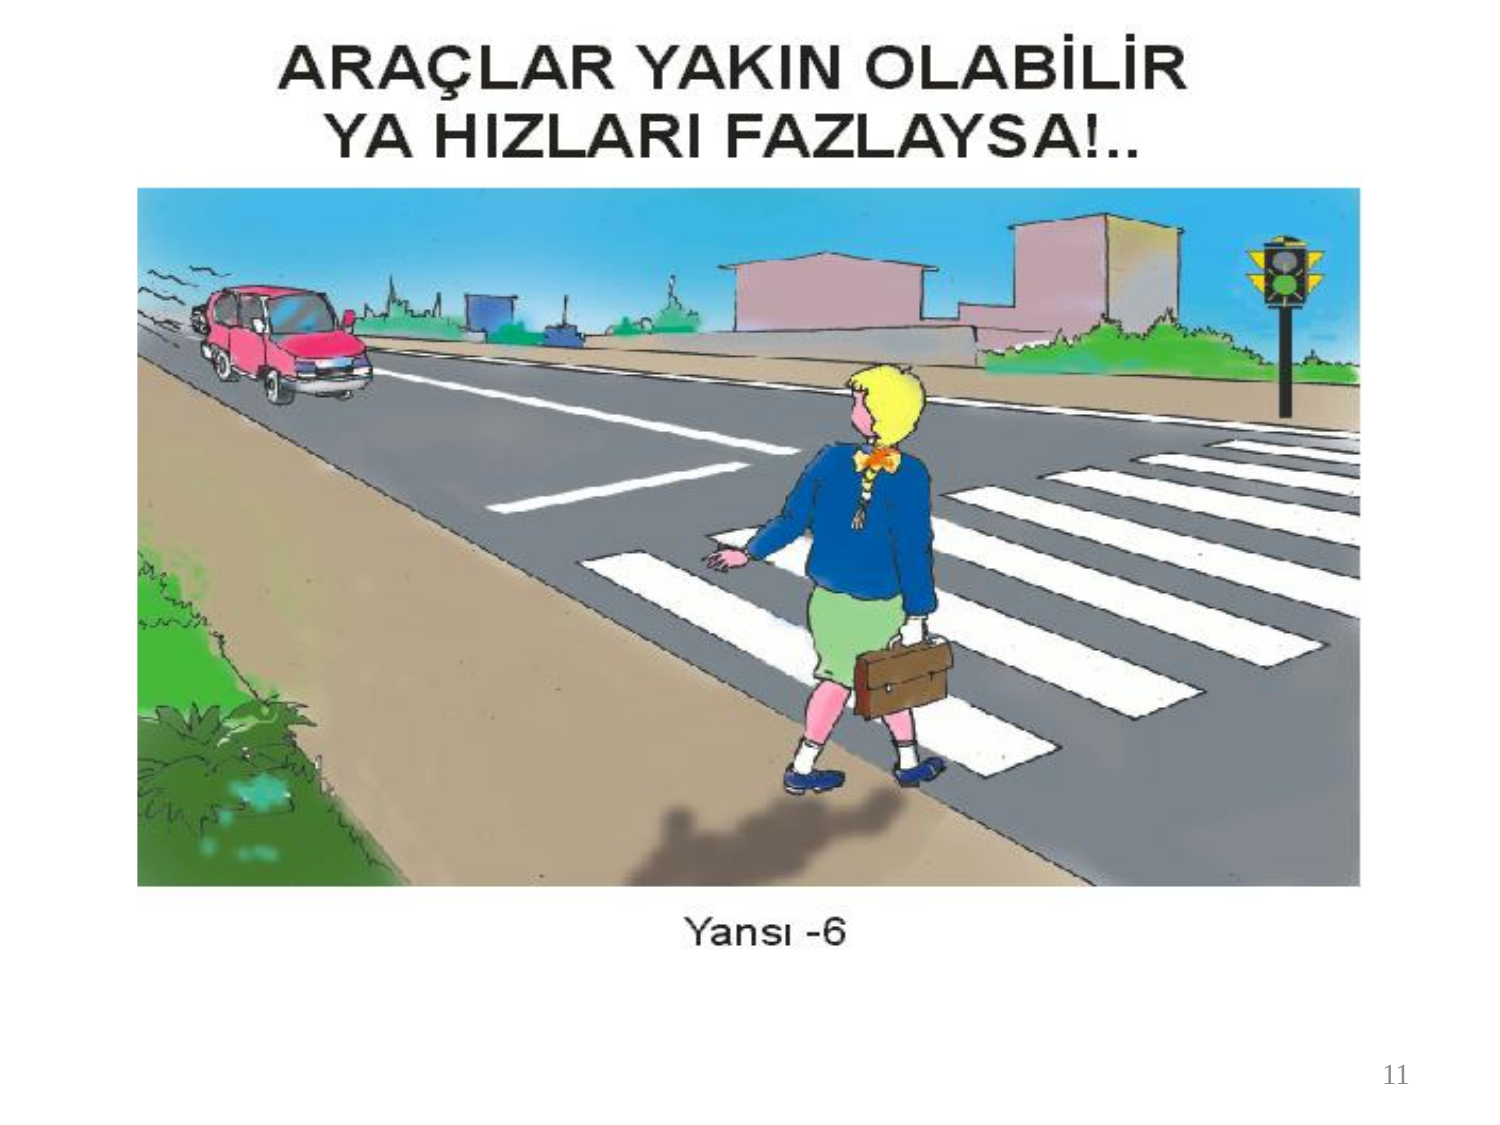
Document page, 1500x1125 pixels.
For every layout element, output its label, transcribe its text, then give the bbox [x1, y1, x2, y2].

picture [137, 24, 1363, 965]
slide_number 11 [1074, 1042, 1425, 1103]
